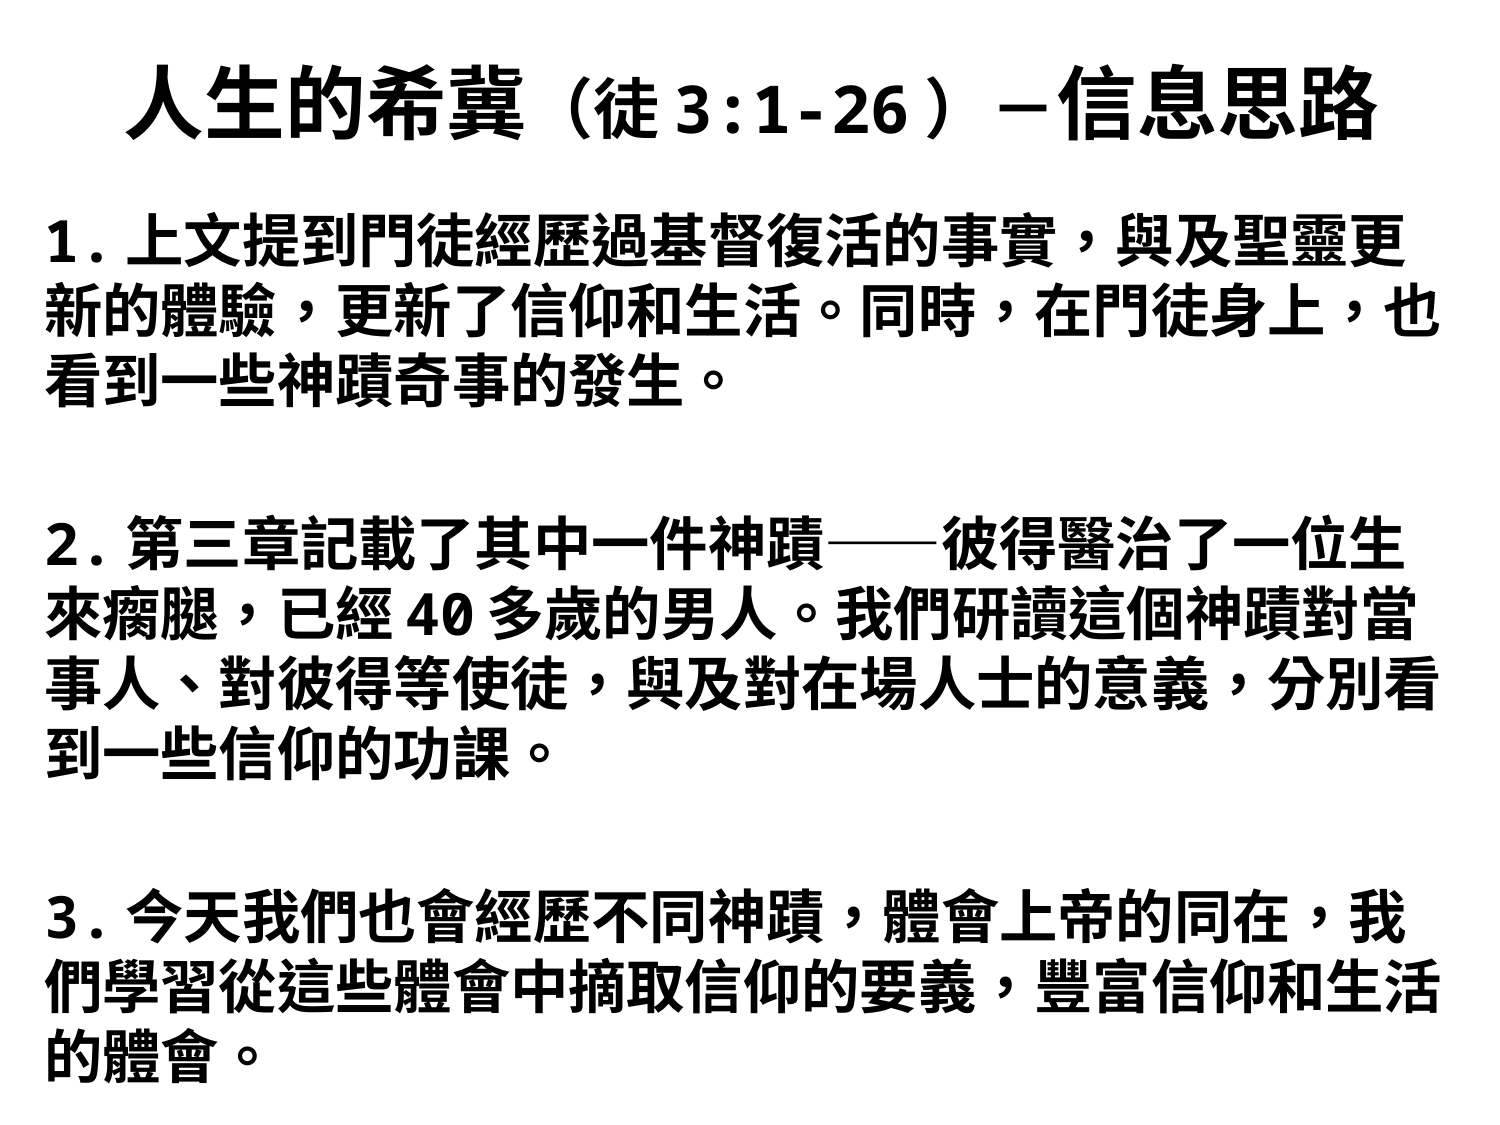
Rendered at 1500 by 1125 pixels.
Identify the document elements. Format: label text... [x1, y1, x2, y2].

title 人生的希冀（徒3:1-26）－信息思路 [76, 7, 1427, 195]
list 1.上文提到門徒經歷過基督復活的事實，與及聖靈更新的體驗，更新了信仰和生活。同時，在門徒身上，也看到一些神蹟奇事的發生。 2.第三章記載了其中一件神蹟——彼得醫治了一位生來瘸腿，已經40多歲的男人。我們研讀這個神蹟對當事人、對彼得等使徒，與及對在場人士的意義，分別看到一些信仰的功課。 3.今天我們也會經歷不同神蹟，體會上帝的同在，我們學習從這些體會中摘取信仰的要義，豐富信仰和生活的體會。 [29, 196, 1471, 1106]
